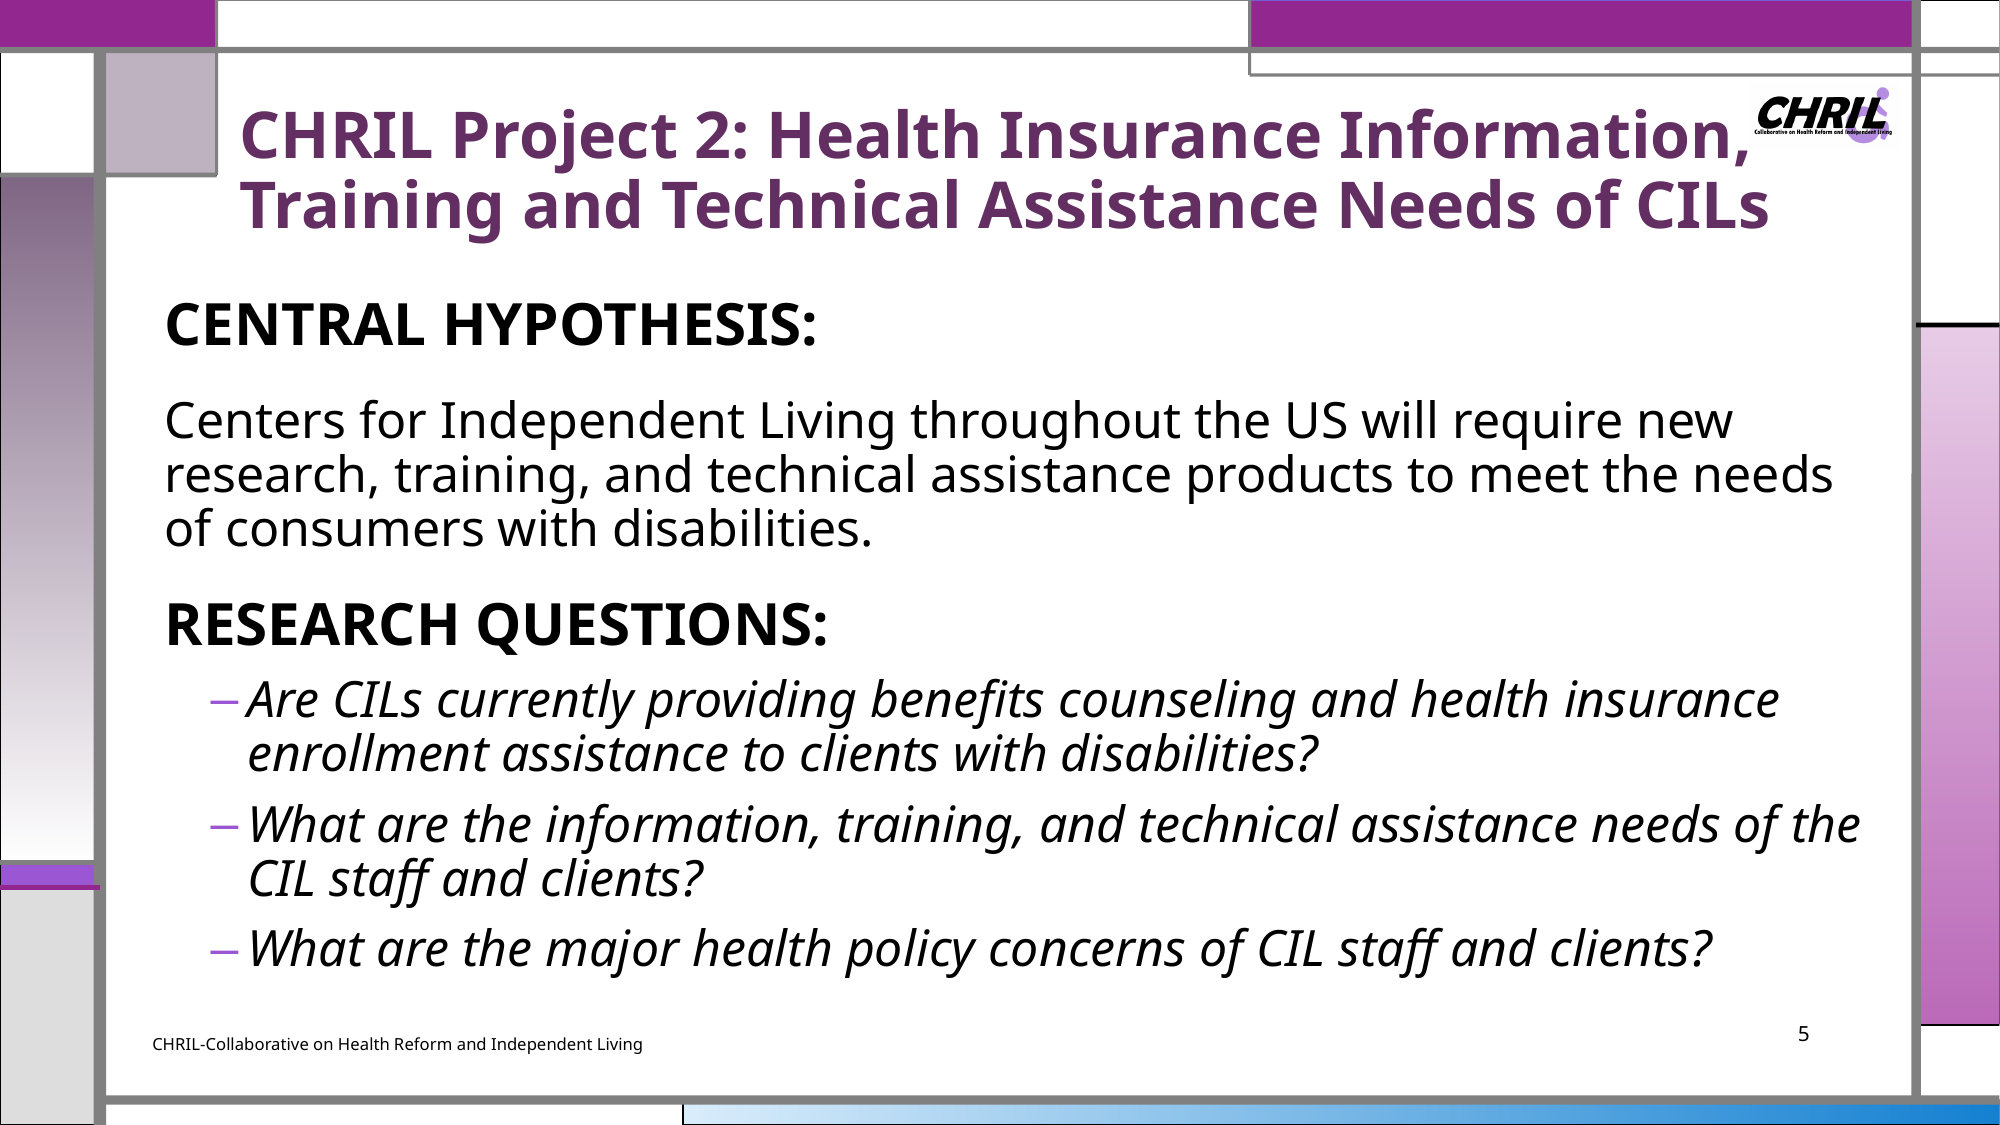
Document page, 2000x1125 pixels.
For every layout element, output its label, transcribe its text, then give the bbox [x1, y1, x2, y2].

picture [1749, 82, 1900, 150]
title CHRIL Project 2: Health Insurance Information, Training and Technical Assistance Needs of CILs [224, 87, 1813, 250]
slide_number 5 [1662, 1012, 1825, 1058]
list Central hypothesis: Centers for Independent Living throughout the US will require new research, training, and technical assistance products to meet the needs of consumers with disabilities. Research questions: Are CILs currently providing benefits counseling and health insurance enrollment assistance to clients with disabilities? What are the information, training, and technical assistance needs of the CIL staff and clients? What are the major health policy concerns of CIL staff and clients? [149, 287, 1888, 1050]
footer CHRIL-Collaborative on Health Reform and Independent Living [137, 1025, 713, 1063]
